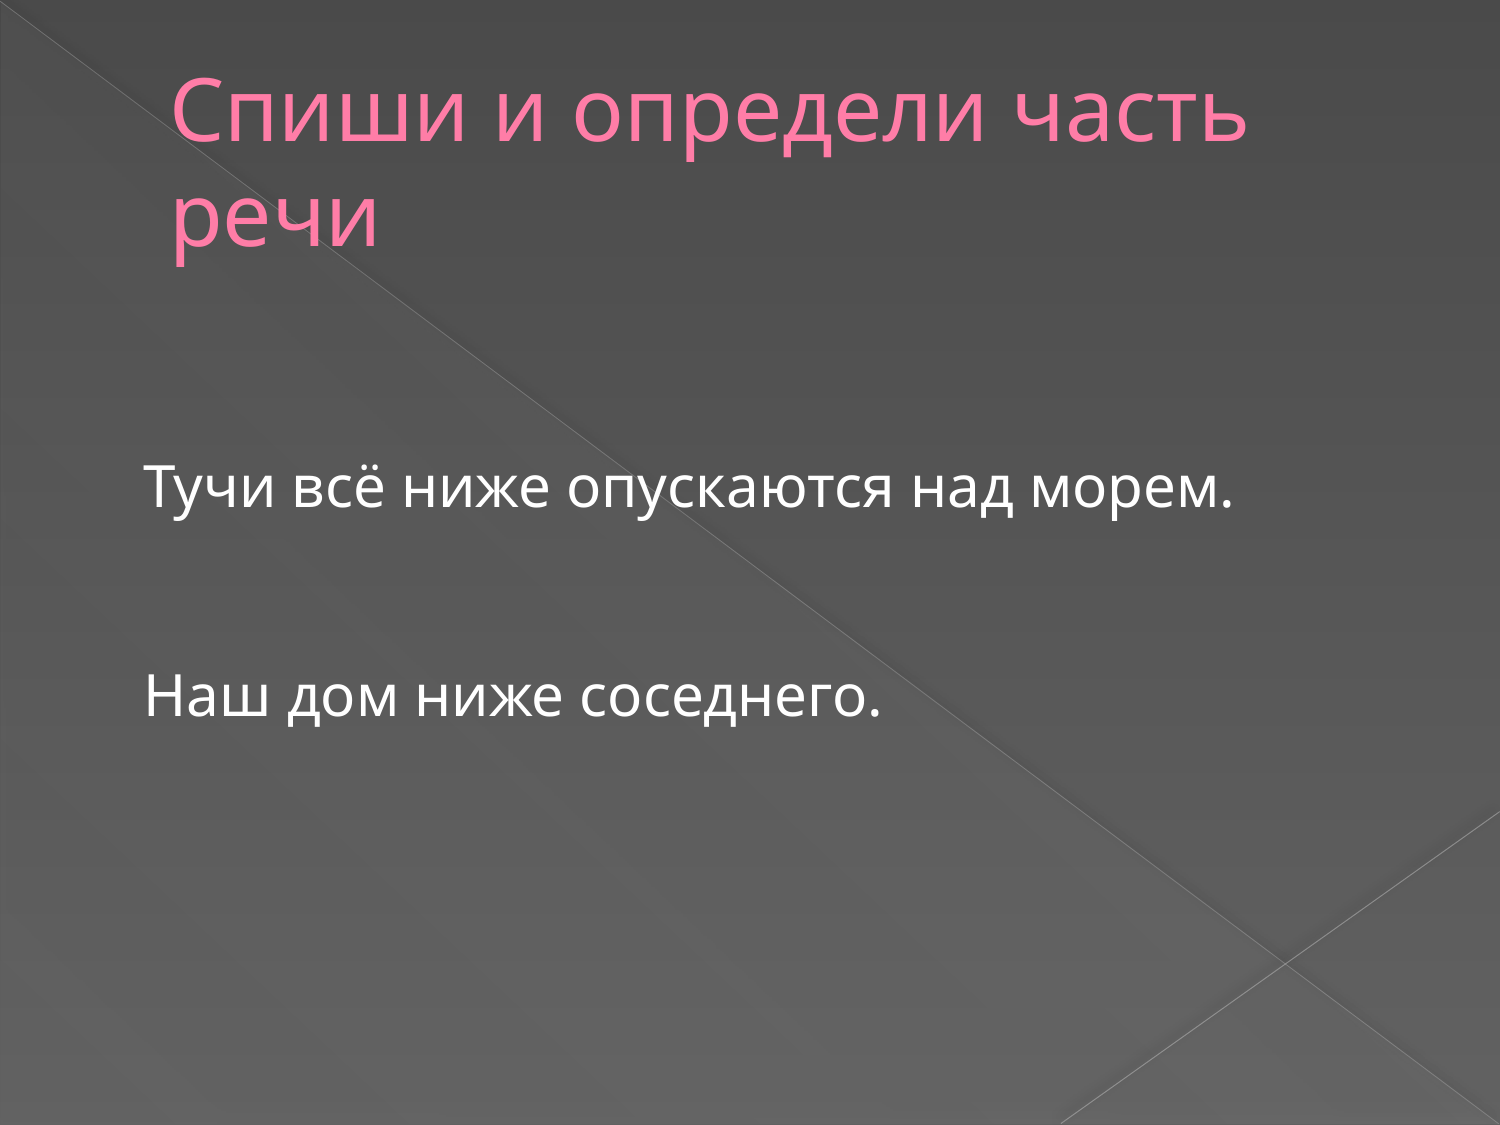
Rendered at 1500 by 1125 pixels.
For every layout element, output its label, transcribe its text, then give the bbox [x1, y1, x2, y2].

title Спиши и определи часть речи [75, 43, 1425, 274]
text_box Тучи всё ниже опускаются над морем. Наш дом ниже соседнего. [128, 441, 1430, 736]
